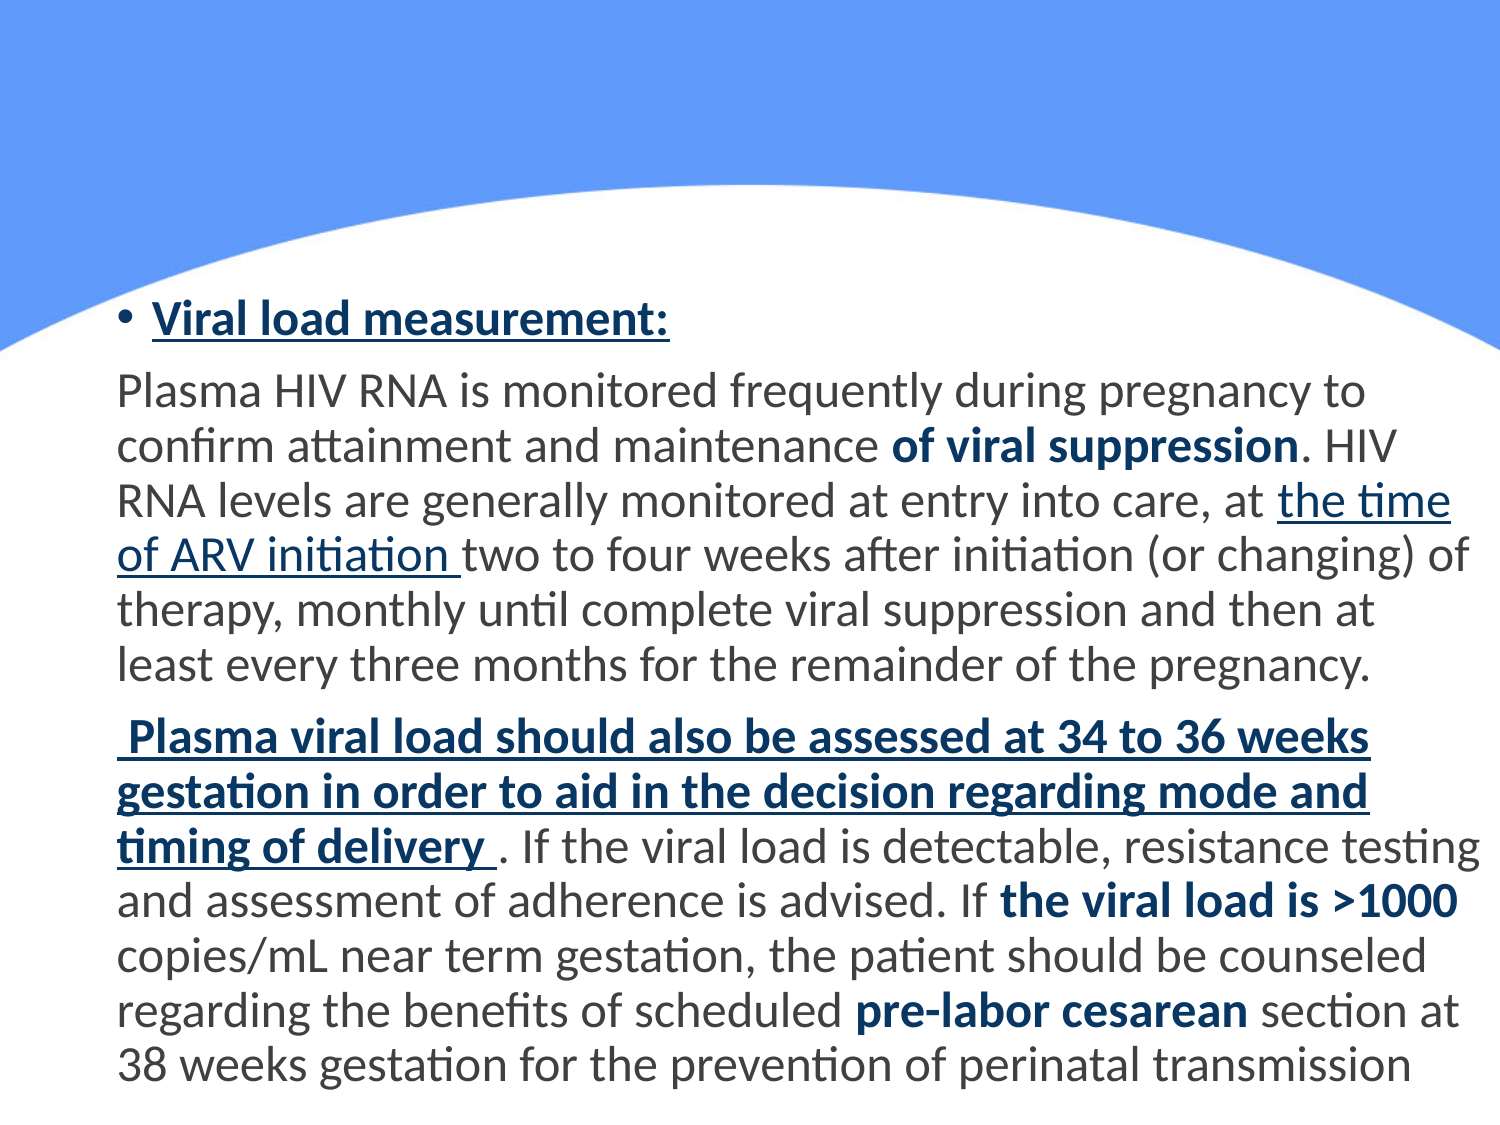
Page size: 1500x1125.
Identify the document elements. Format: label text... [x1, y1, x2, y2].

picture [0, 0, 1500, 1125]
list Viral load measurement: Plasma HIV RNA is monitored frequently during pregnancy to confirm attainment and maintenance of viral suppression. HIV RNA levels are generally monitored at entry into care, at the time of ARV initiation two to four weeks after initiation (or changing) of therapy, monthly until complete viral suppression and then at least every three months for the remainder of the pregnancy. Plasma viral load should also be assessed at 34 to 36 weeks gestation in order to aid in the decision regarding mode and timing of delivery . If the viral load is detectable, resistance testing and assessment of adherence is advised. If the viral load is >1000 copies/mL near term gestation, the patient should be counseled regarding the benefits of scheduled pre-labor cesarean section at 38 weeks gestation for the prevention of perinatal transmission [101, 284, 1500, 1125]
